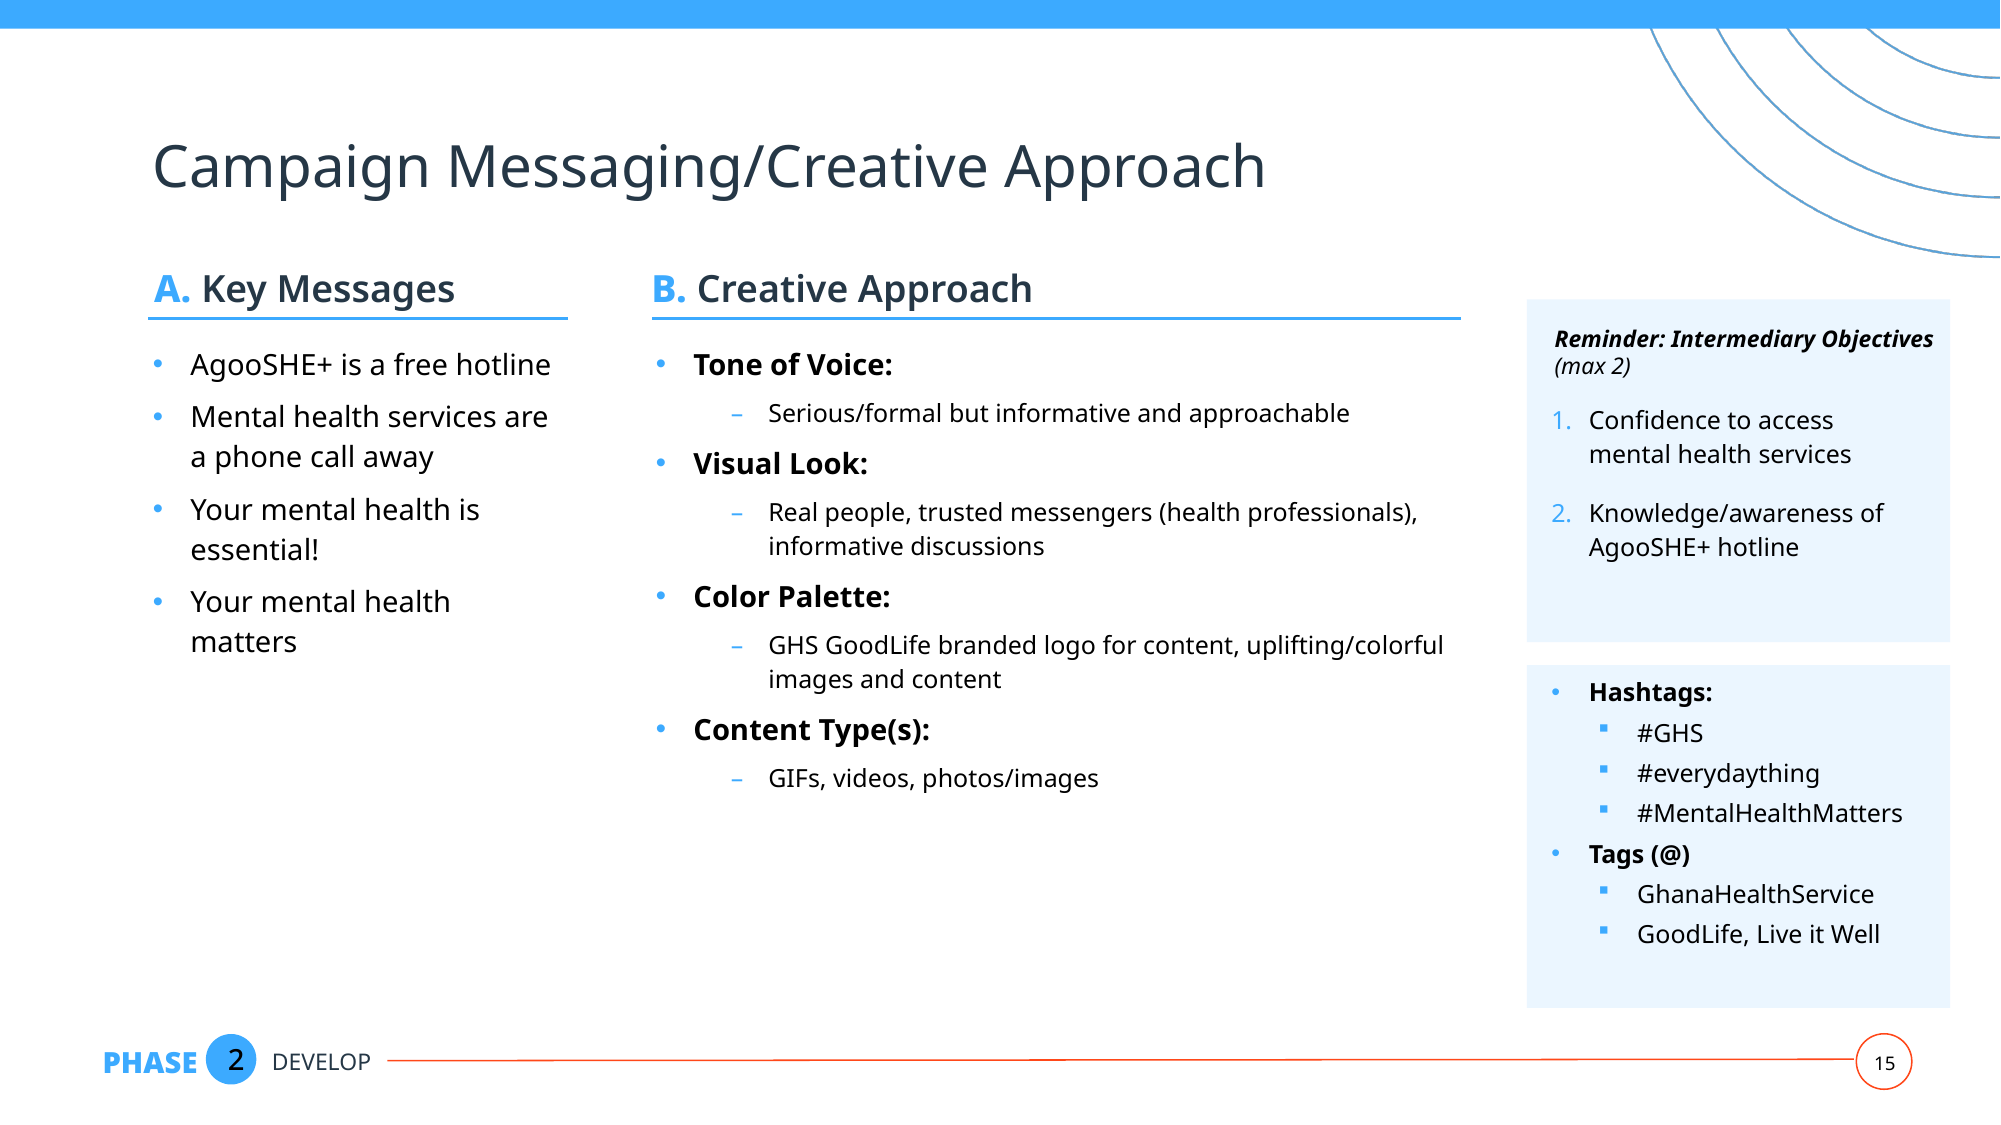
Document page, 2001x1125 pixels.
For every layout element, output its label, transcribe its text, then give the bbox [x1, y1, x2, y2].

title Campaign Messaging/Creative Approach [137, 129, 1585, 204]
list Tone of Voice: Serious/formal but informative and approachable Visual Look: Real people, trusted messengers (health professionals), informative discussions Color Palette: GHS GoodLife branded logo for content, uplifting/colorful images and content Content Type(s): GIFs, videos, photos/images [640, 333, 1461, 1008]
list Hashtags: #GHS #everydaything #MentalHealthMatters Tags (@) GhanaHealthService GoodLife, Live it Well [1536, 665, 1936, 1008]
list AgooSHE+ is a free hotline Mental health services are a phone call away Your mental health is essential! Your mental health matters [138, 333, 568, 1008]
picture [1599, 29, 2000, 277]
list Confidence to access mental health services Knowledge/awareness of AgooSHE+ hotline [1536, 393, 1936, 619]
